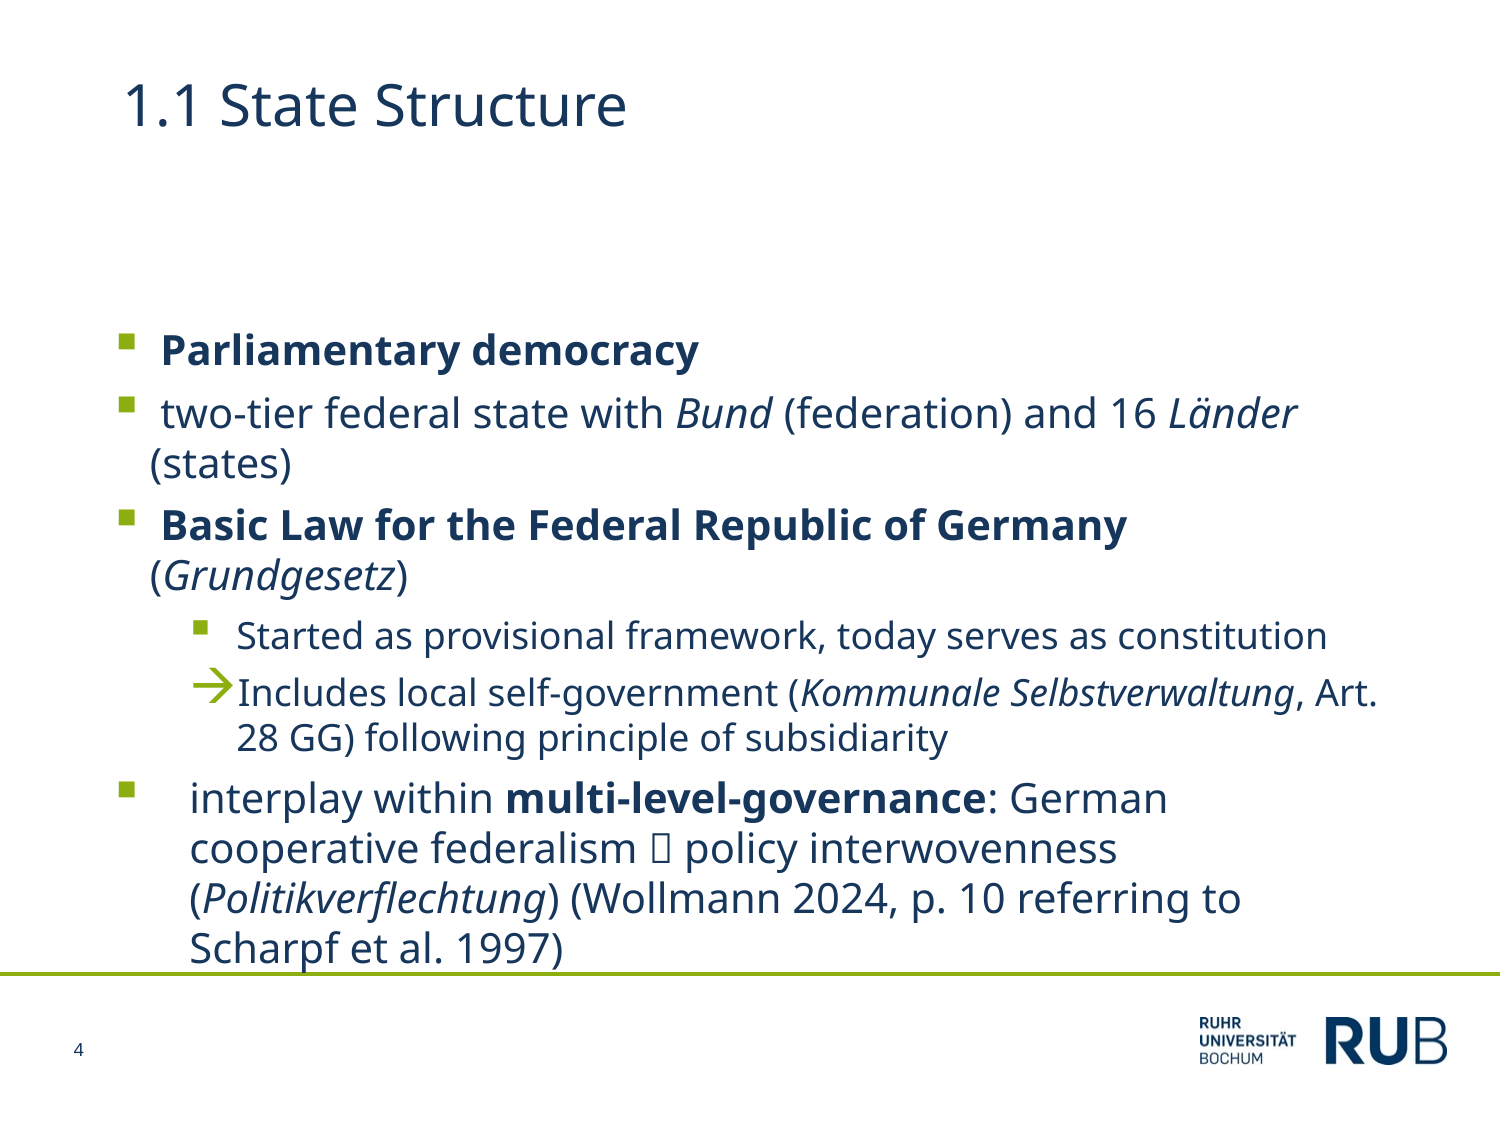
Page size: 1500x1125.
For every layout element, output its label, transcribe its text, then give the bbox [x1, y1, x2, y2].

slide_number 4 [0, 1018, 85, 1080]
text_box Parliamentary democracy two-tier federal state with Bund (federation) and 16 Länder (states) Basic Law for the Federal Republic of Germany (Grundgesetz) Started as provisional framework, today serves as constitution Includes local self-government (Kommunale Selbstverwaltung, Art. 28 GG) following principle of subsidiarity interplay within multi-level-governance: German cooperative federalism  policy interwovenness (Politikverflechtung) (Wollmann 2024, p. 10 referring to Scharpf et al. 1997) [114, 324, 1386, 1035]
picture [1200, 1017, 1447, 1065]
text_box 1.1 State Structure [122, 67, 1394, 138]
